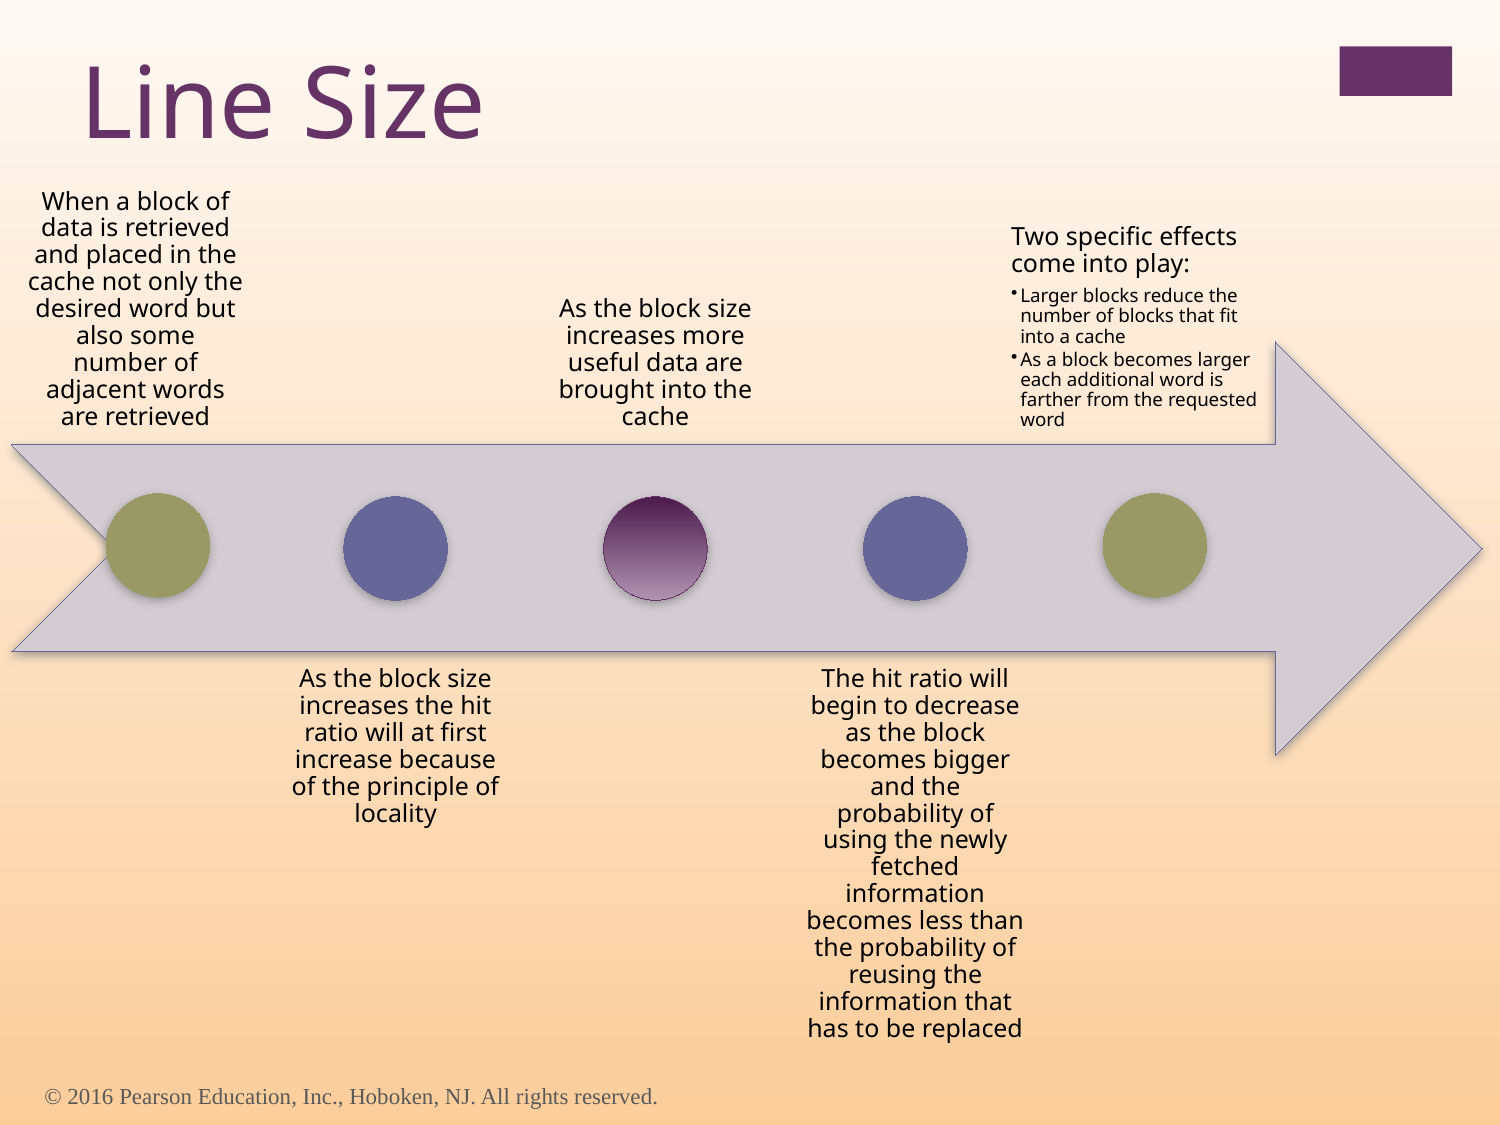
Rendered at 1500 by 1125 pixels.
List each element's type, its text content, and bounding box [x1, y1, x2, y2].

footer © 2016 Pearson Education, Inc., Hoboken, NJ. All rights reserved. [29, 1078, 1034, 1125]
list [11, 30, 1483, 1067]
